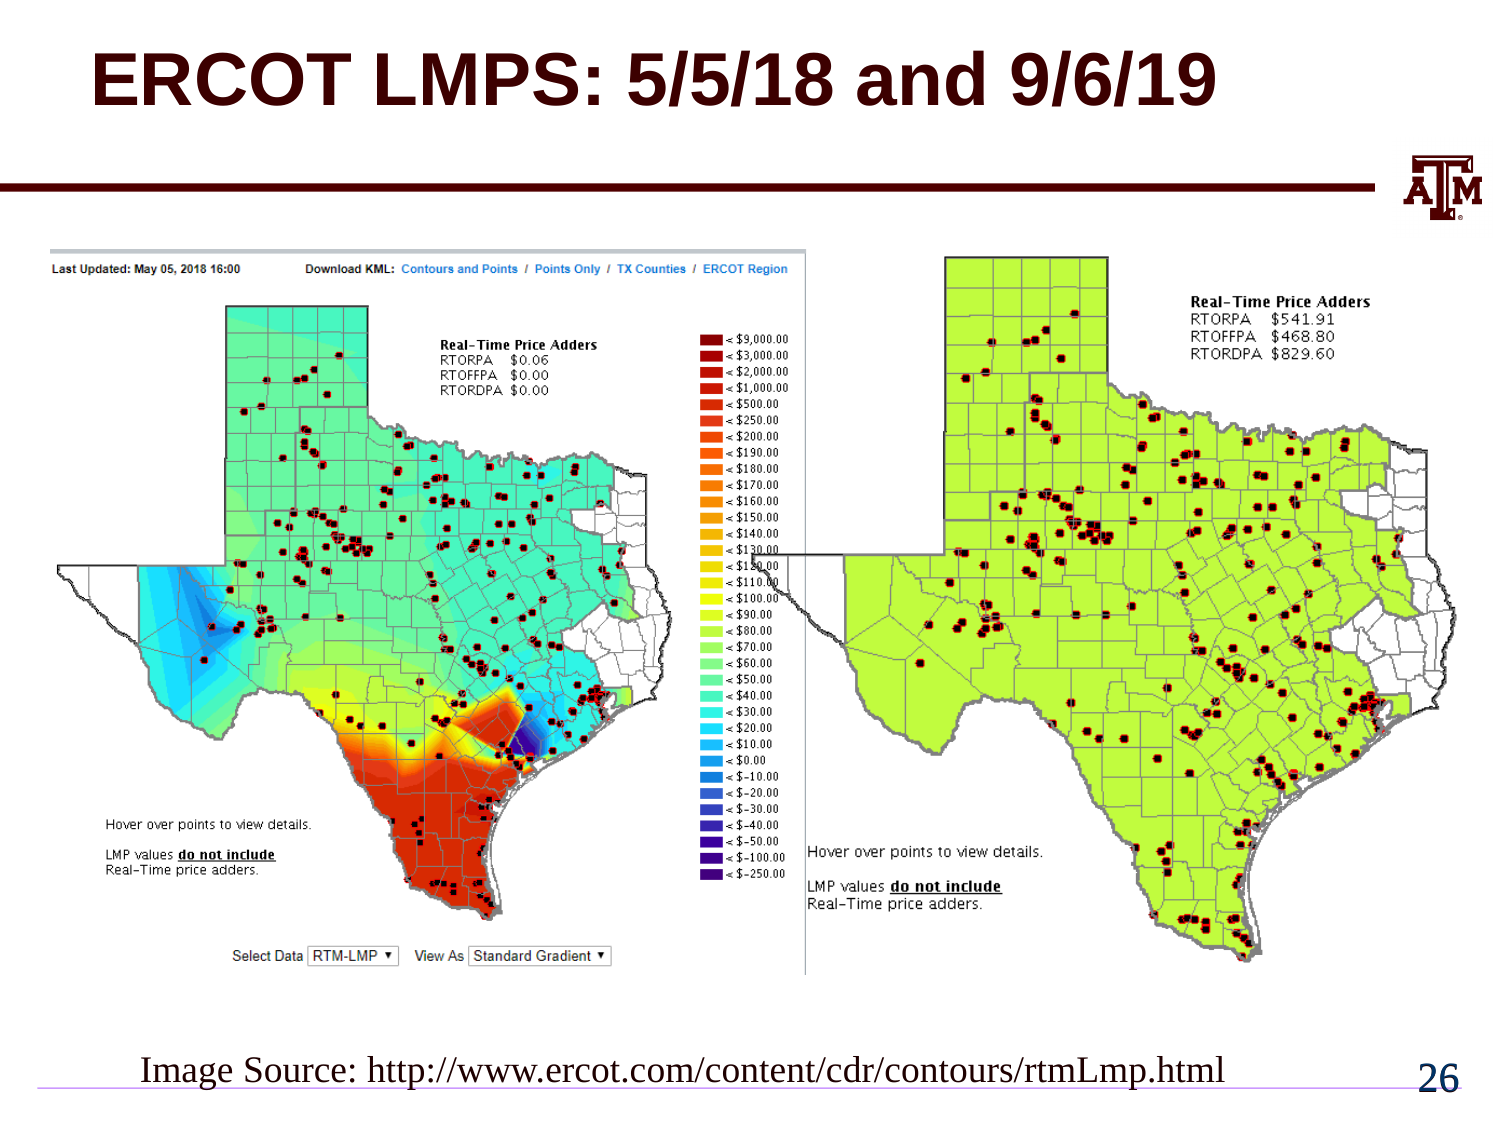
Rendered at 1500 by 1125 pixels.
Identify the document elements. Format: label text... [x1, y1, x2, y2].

text_box Image Source: http://www.ercot.com/content/cdr/contours/rtmLmp.html [125, 1037, 1289, 1098]
picture [49, 137, 1493, 981]
title ERCOT LMPS: 5/5/18 and 9/6/19 [74, 12, 1388, 151]
slide_number 25 [1162, 1037, 1476, 1113]
